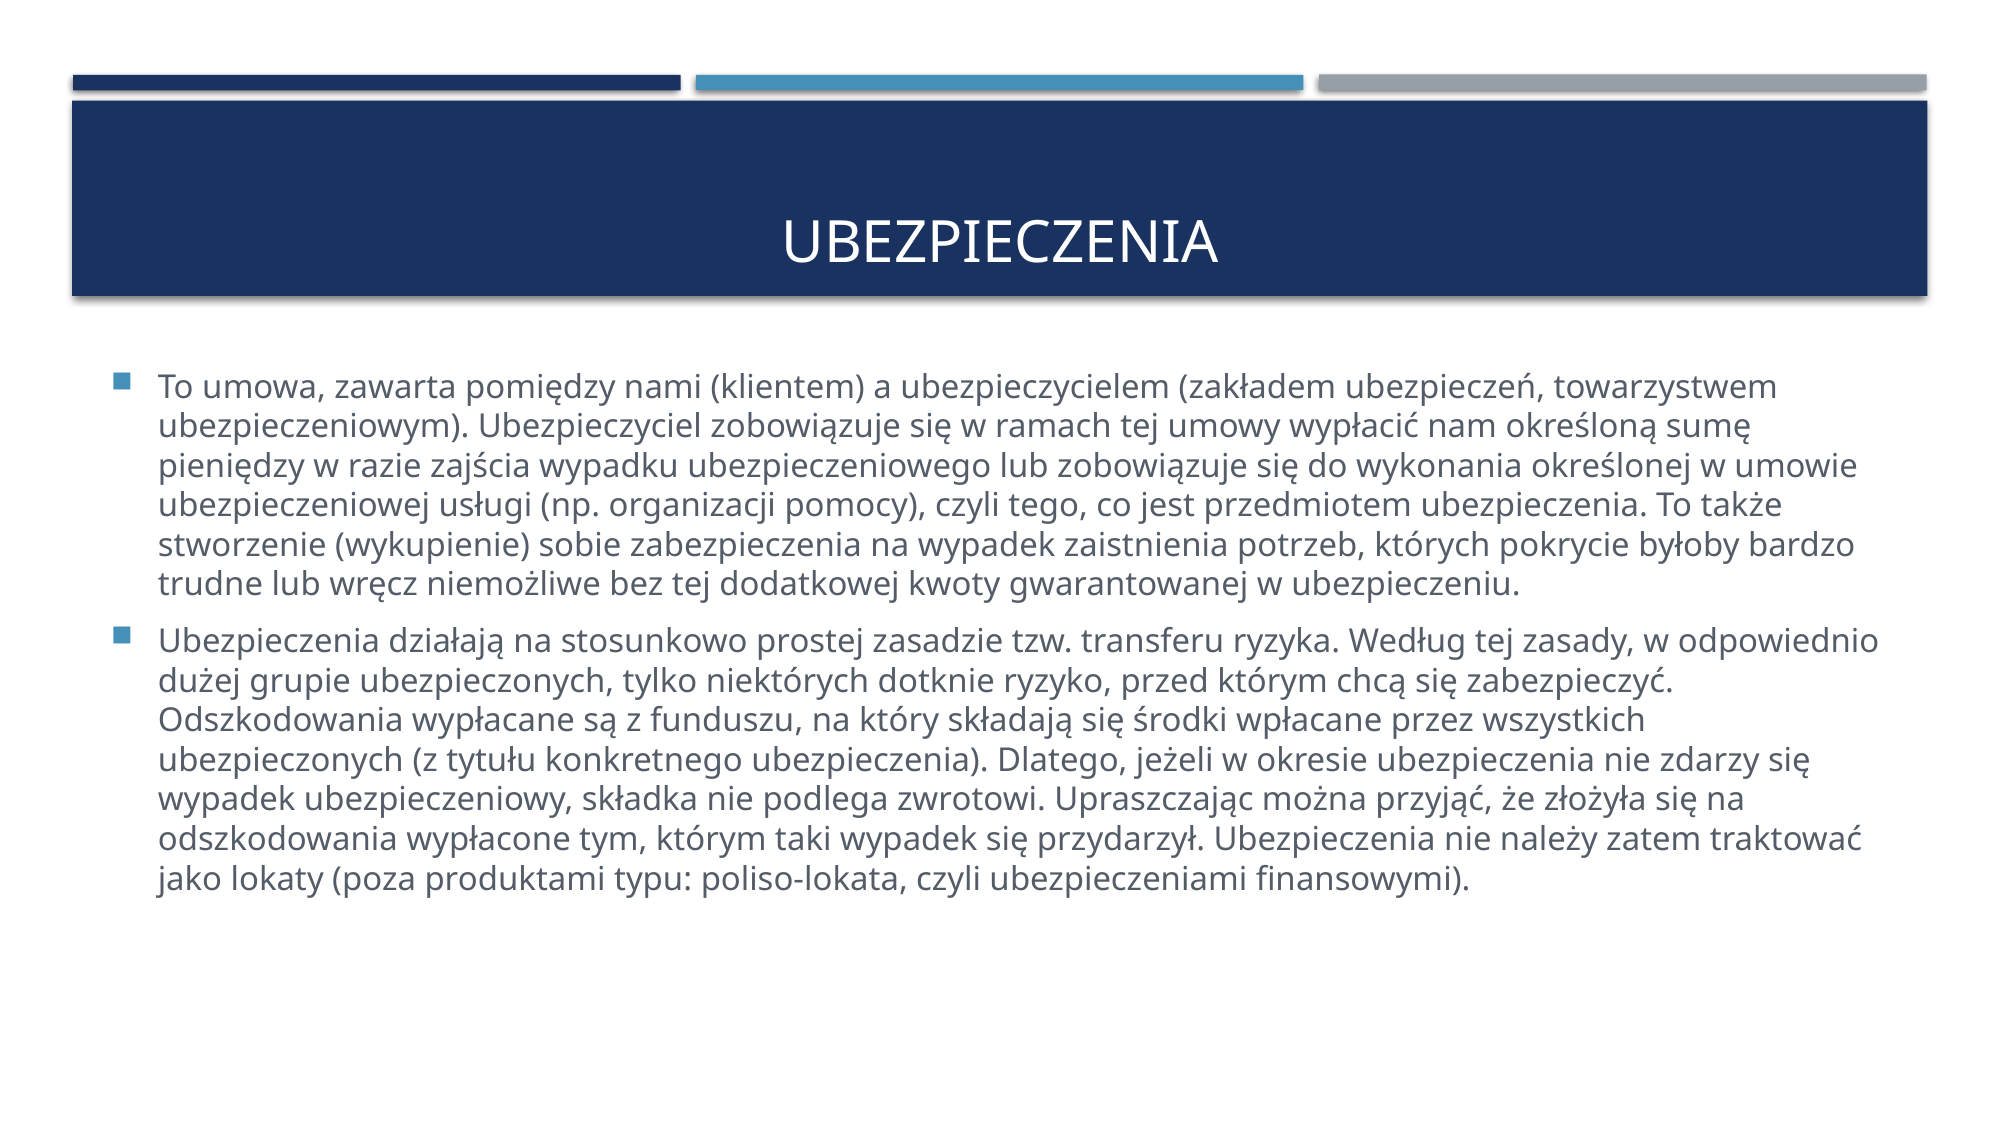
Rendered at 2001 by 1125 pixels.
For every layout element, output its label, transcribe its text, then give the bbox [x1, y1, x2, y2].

list To umowa, zawarta pomiędzy nami (klientem) a ubezpieczycielem (zakładem ubezpieczeń, towarzystwem ubezpieczeniowym). Ubezpieczyciel zobowiązuje się w ramach tej umowy wypłacić nam określoną sumę pieniędzy w razie zajścia wypadku ubezpieczeniowego lub zobowiązuje się do wykonania określonej w umowie ubezpieczeniowej usługi (np. organizacji pomocy), czyli tego, co jest przedmiotem ubezpieczenia. To także stworzenie (wykupienie) sobie zabezpieczenia na wypadek zaistnienia potrzeb, których pokrycie byłoby bardzo trudne lub wręcz niemożliwe bez tej dodatkowej kwoty gwarantowanej w ubezpieczeniu. Ubezpieczenia działają na stosunkowo prostej zasadzie tzw. transferu ryzyka. Według tej zasady, w odpowiednio dużej grupie ubezpieczonych, tylko niektórych dotknie ryzyko, przed którym chcą się zabezpieczyć. Odszkodowania wypłacane są z funduszu, na który składają się środki wpłacane przez wszystkich ubezpieczonych (z tytułu konkretnego ubezpieczenia). Dlatego, jeżeli w okresie ubezpieczenia nie zdarzy się wypadek ubezpieczeniowy, składka nie podlega zwrotowi. Upraszczając można przyjąć, że złożyła się na odszkodowania wypłacone tym, którym taki wypadek się przydarzył. Ubezpieczenia nie należy zatem traktować jako lokaty (poza produktami typu: poliso-lokata, czyli ubezpieczeniami finansowymi). [95, 357, 1905, 962]
title ubezpieczenia [95, 115, 1905, 282]
